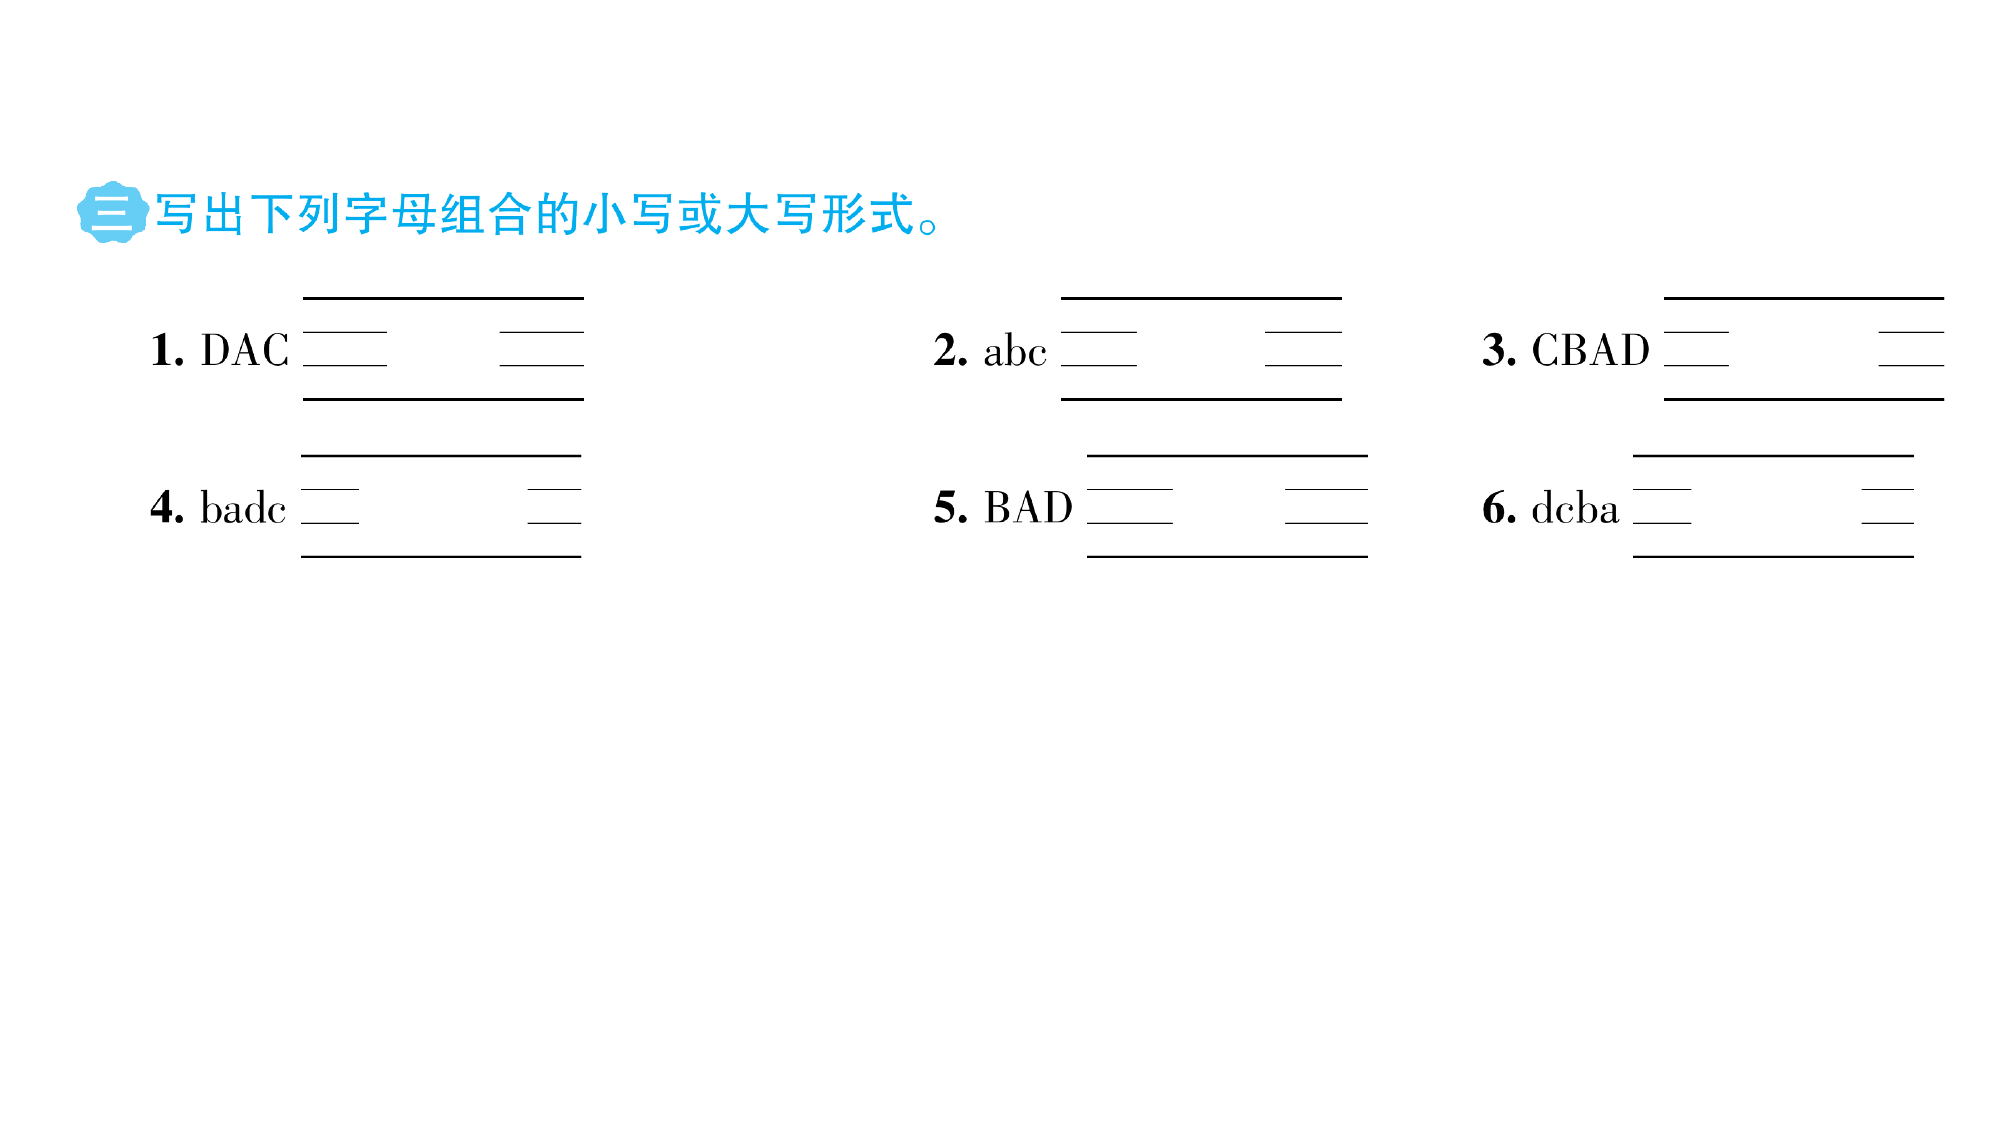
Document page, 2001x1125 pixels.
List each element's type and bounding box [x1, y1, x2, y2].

picture [73, 165, 1964, 598]
